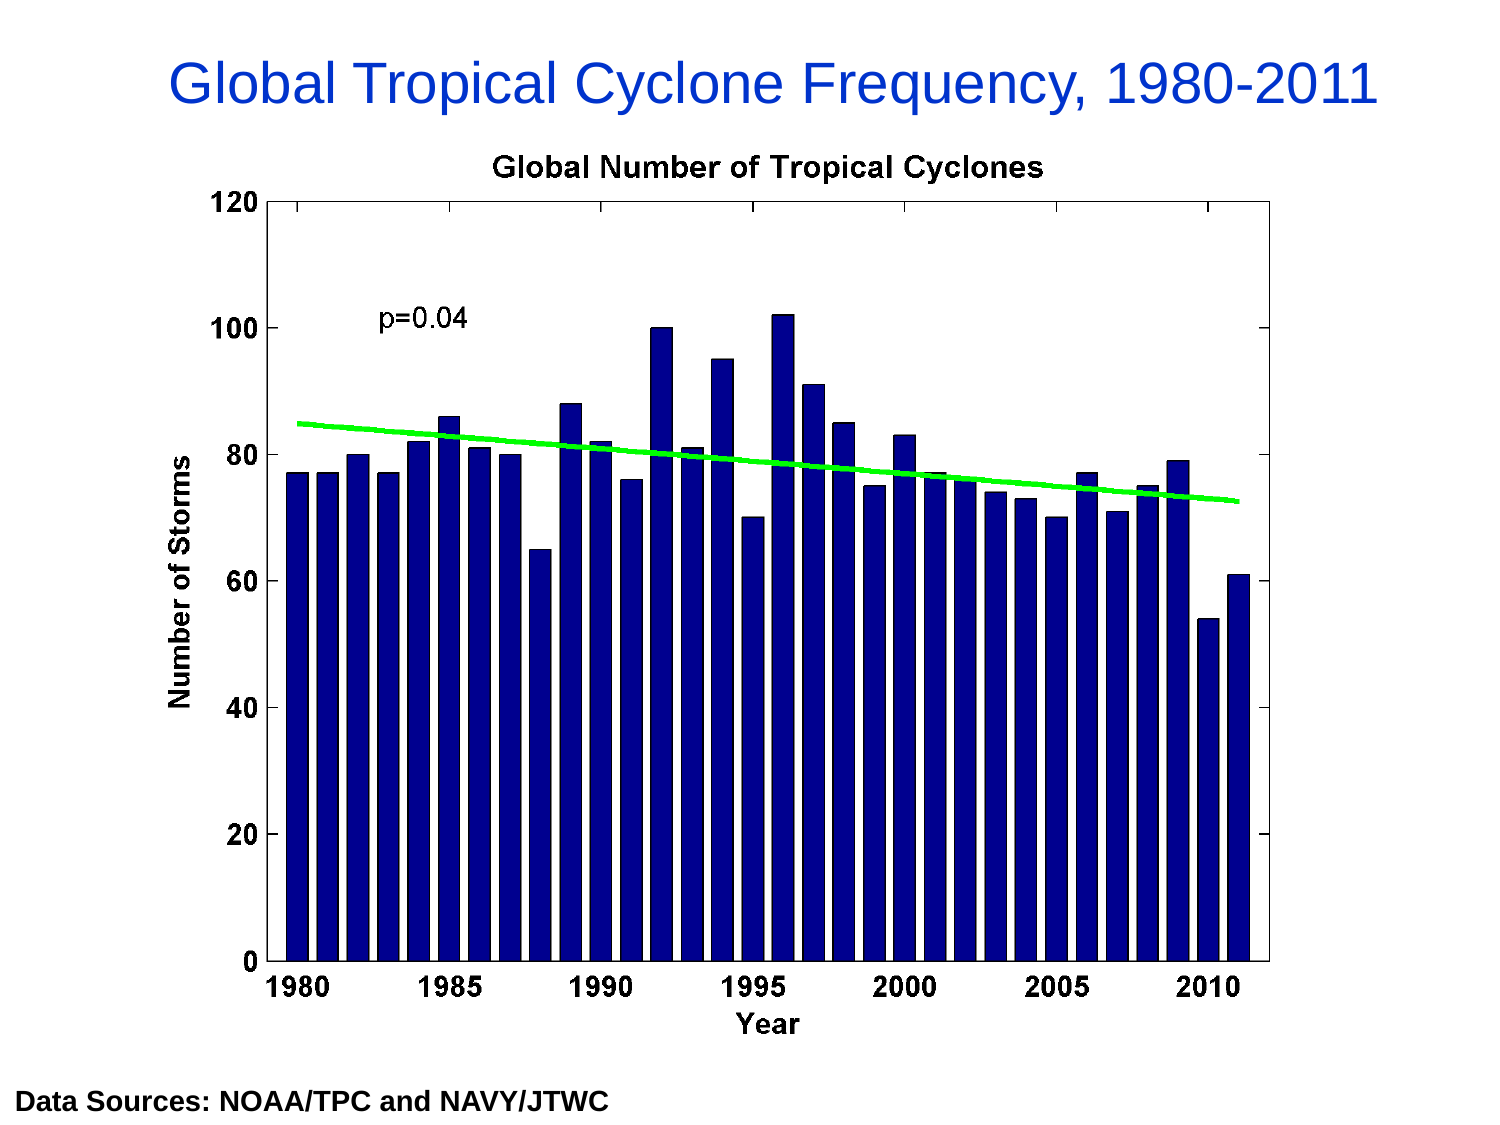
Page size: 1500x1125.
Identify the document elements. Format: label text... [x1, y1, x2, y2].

text_box Data Sources: NOAA/TPC and NAVY/JTWC [0, 1074, 650, 1125]
picture [99, 131, 1392, 1063]
text_box Global Tropical Cyclone Frequency, 1980-2011 [125, 37, 1425, 123]
